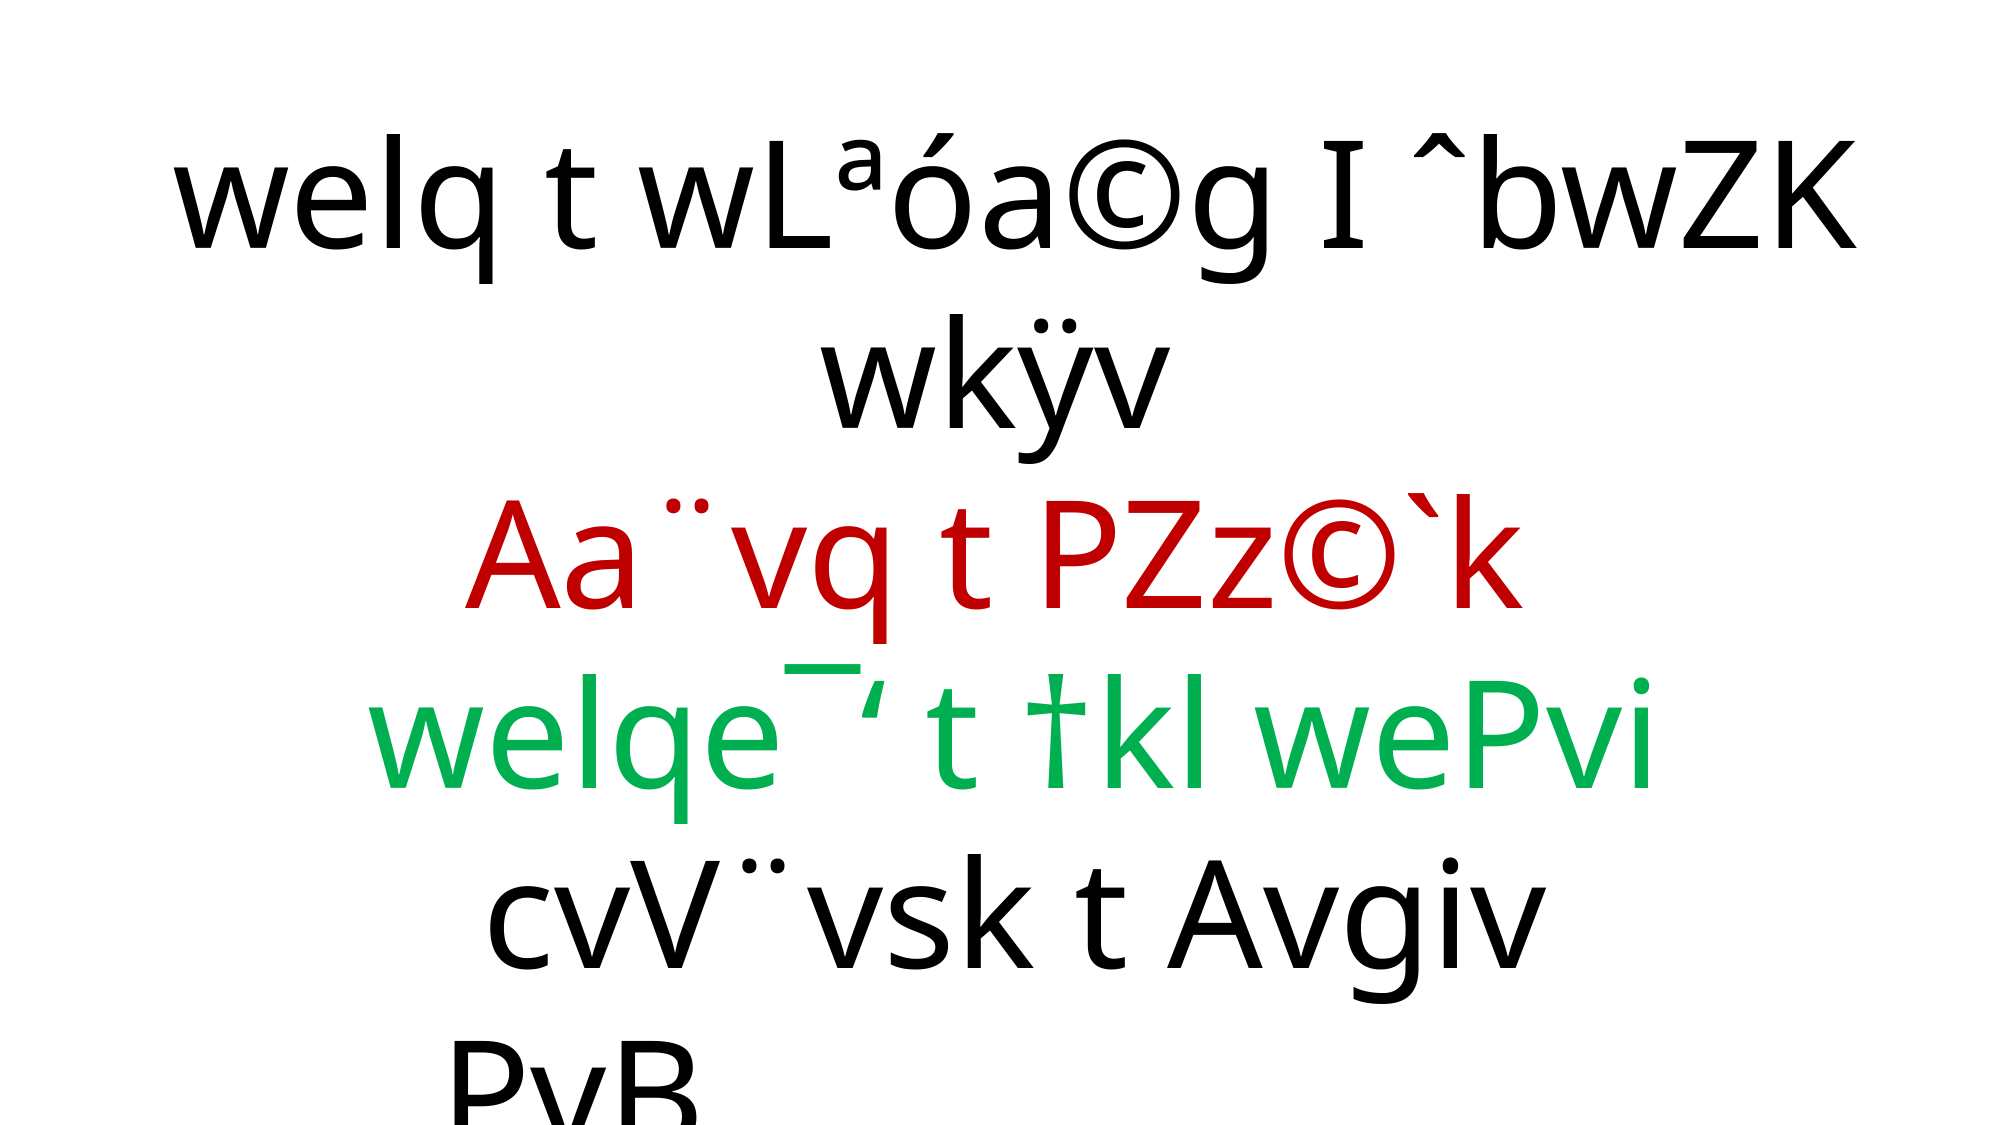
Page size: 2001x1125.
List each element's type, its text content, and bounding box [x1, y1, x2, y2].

text_box welq t wLªóa©g I ˆbwZK wkÿv Aa¨vq t PZz©`k welqe¯‘ t †kl wePvi cvV¨vsk t Avgiv PvB ..................... ‡kl wePv‡i cyi¯‹vi cve| [29, 90, 2000, 1125]
